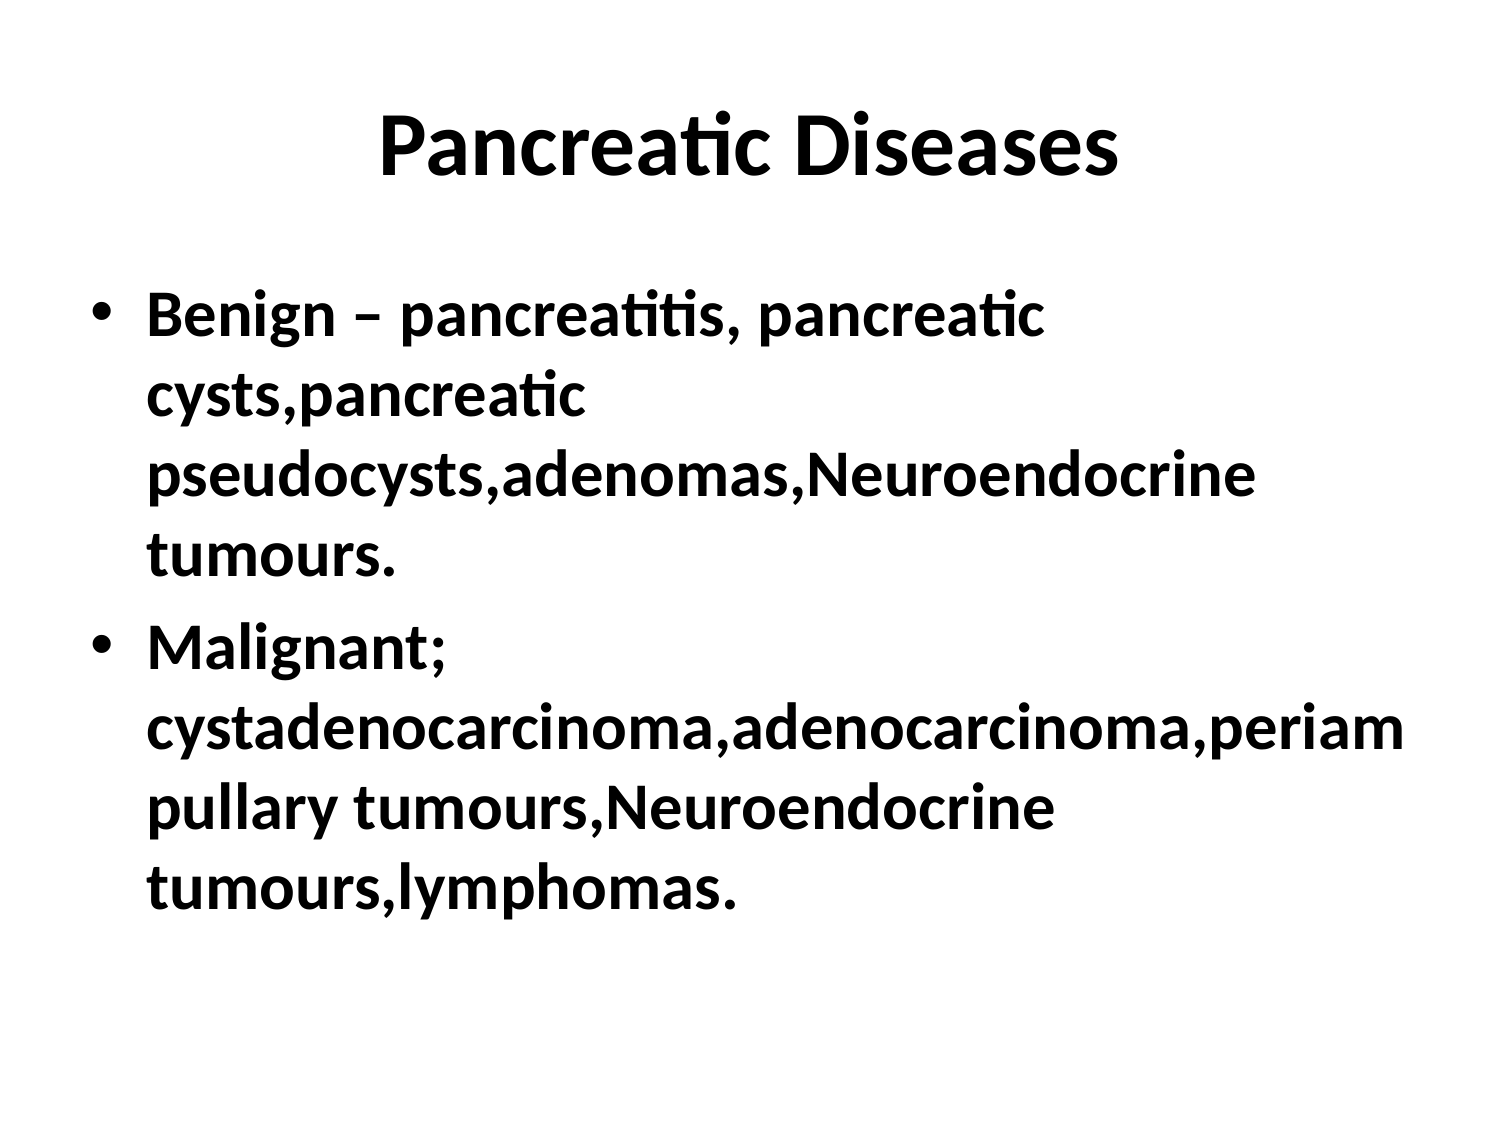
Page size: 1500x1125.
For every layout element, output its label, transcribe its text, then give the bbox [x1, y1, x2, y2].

title Pancreatic Diseases [75, 45, 1425, 233]
list Benign – pancreatitis, pancreatic cysts,pancreatic pseudocysts,adenomas,Neuroendocrine tumours. Malignant; cystadenocarcinoma,adenocarcinoma,periampullary tumours,Neuroendocrine tumours,lymphomas. [75, 262, 1425, 1005]
